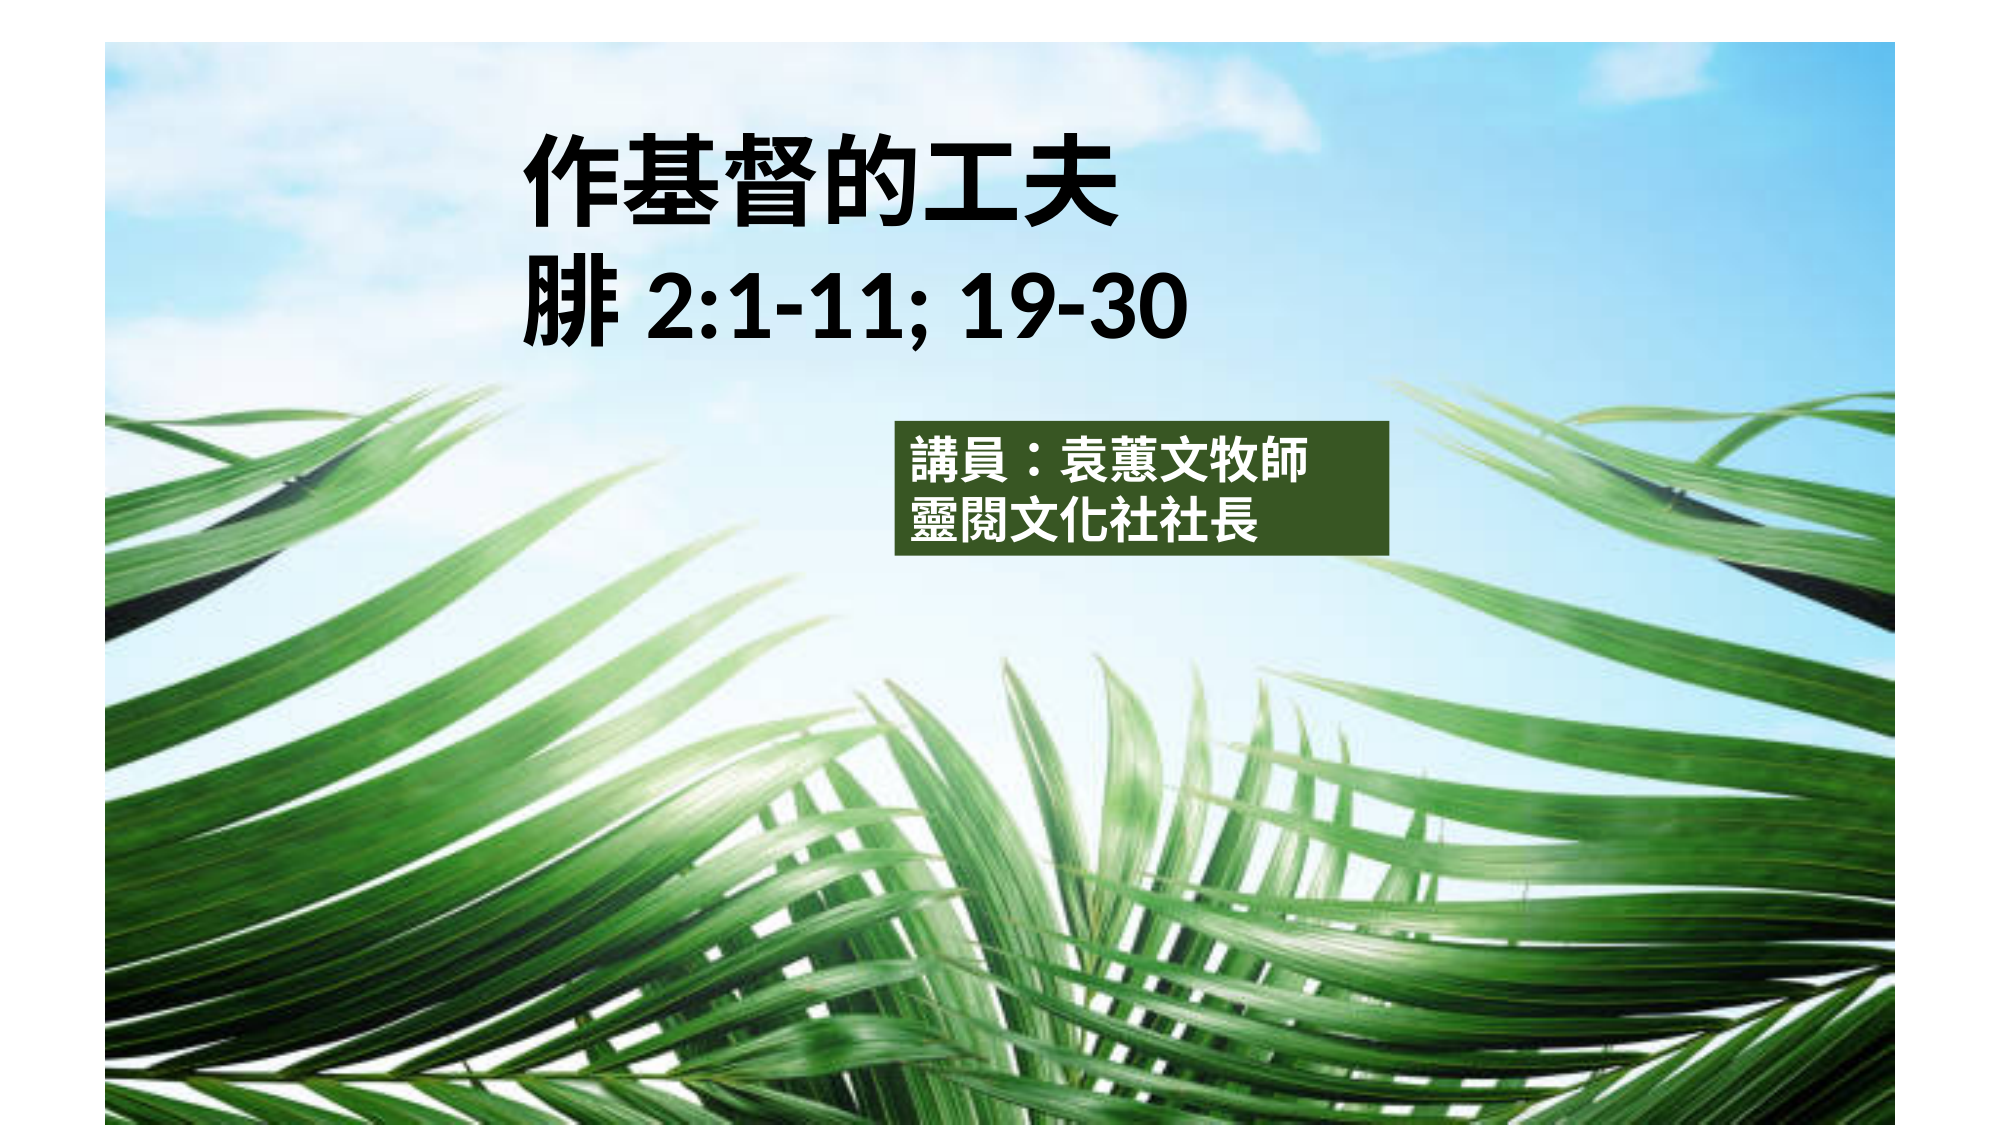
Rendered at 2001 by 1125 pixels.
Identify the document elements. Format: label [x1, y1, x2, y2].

picture [105, 42, 1895, 1125]
